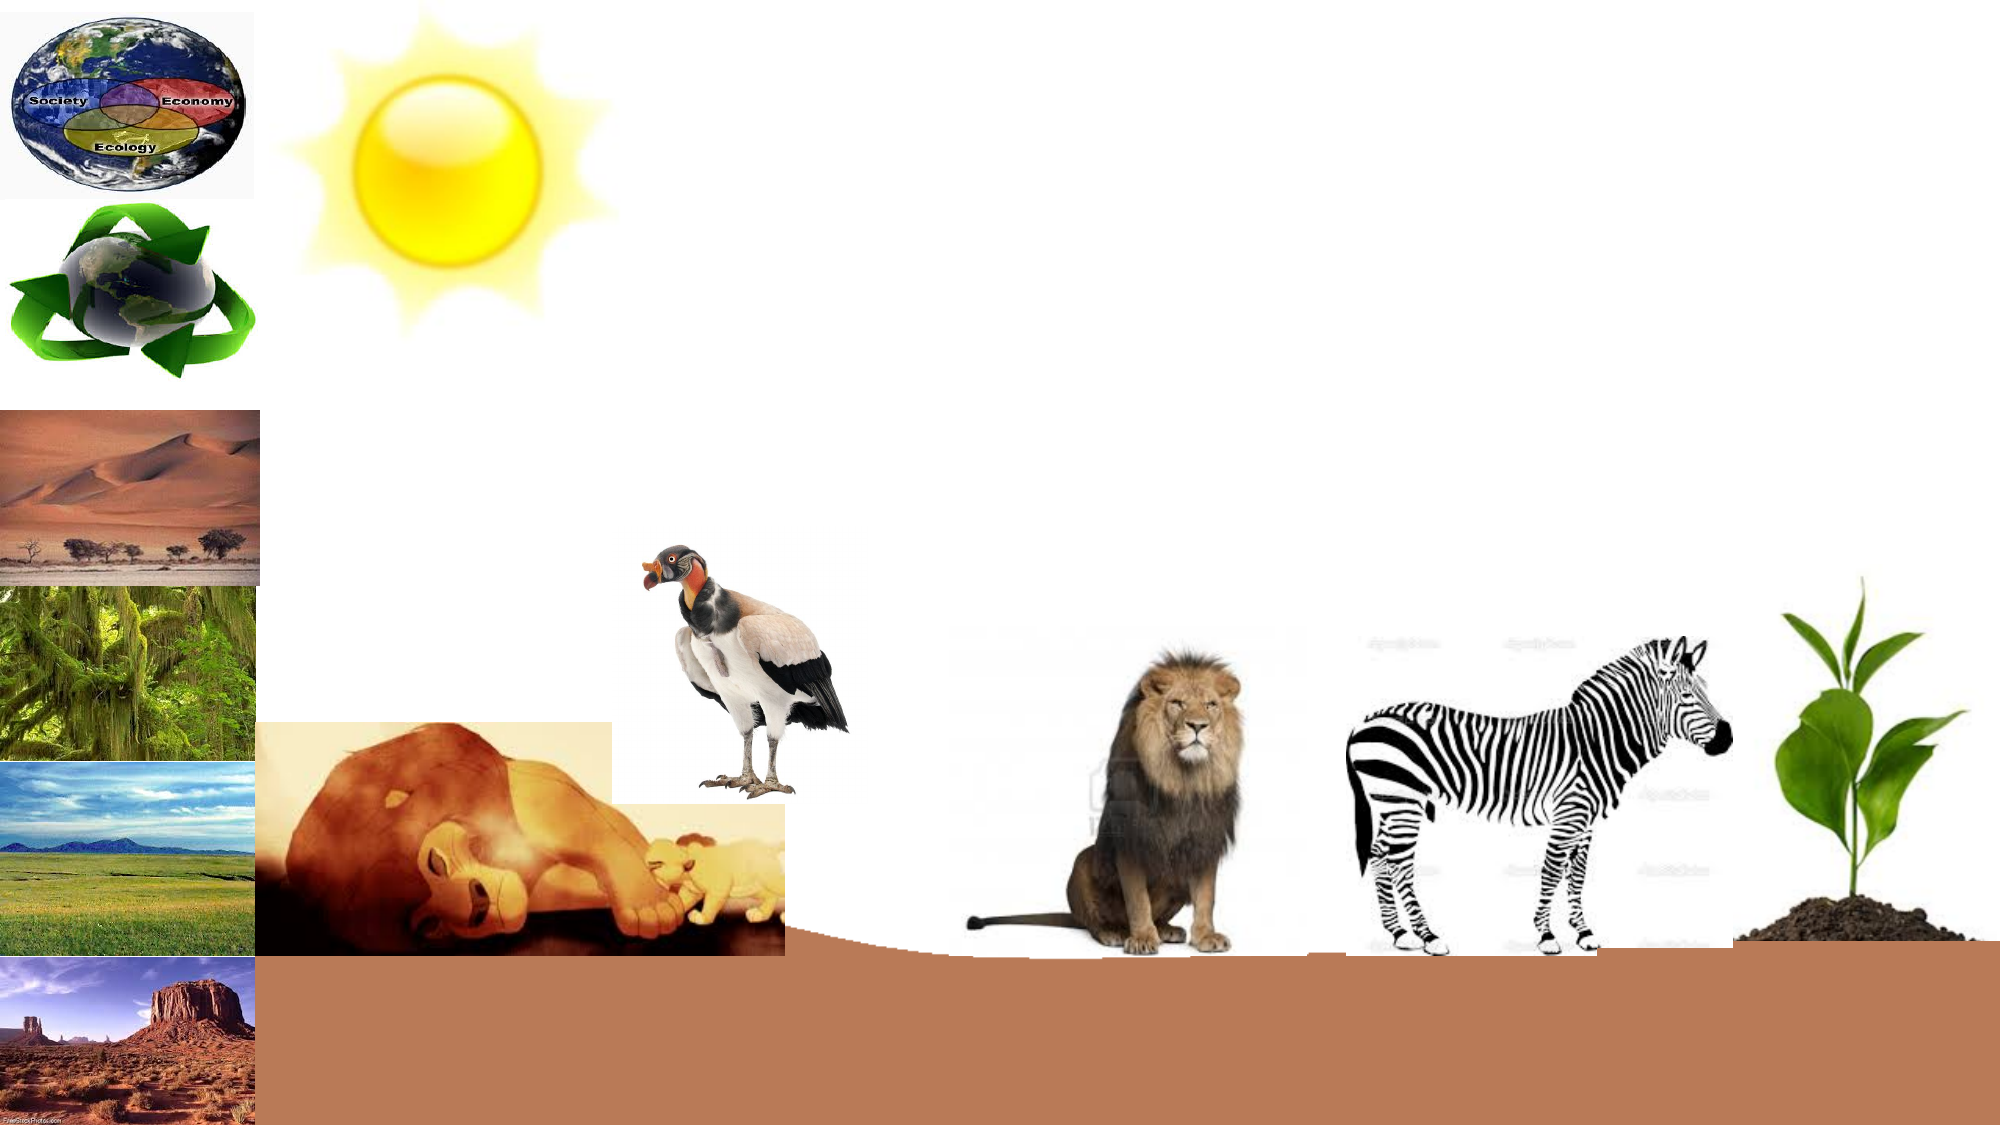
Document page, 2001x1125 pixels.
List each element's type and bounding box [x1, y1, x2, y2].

picture [269, 0, 627, 344]
picture [0, 12, 260, 382]
picture [0, 410, 2000, 1125]
